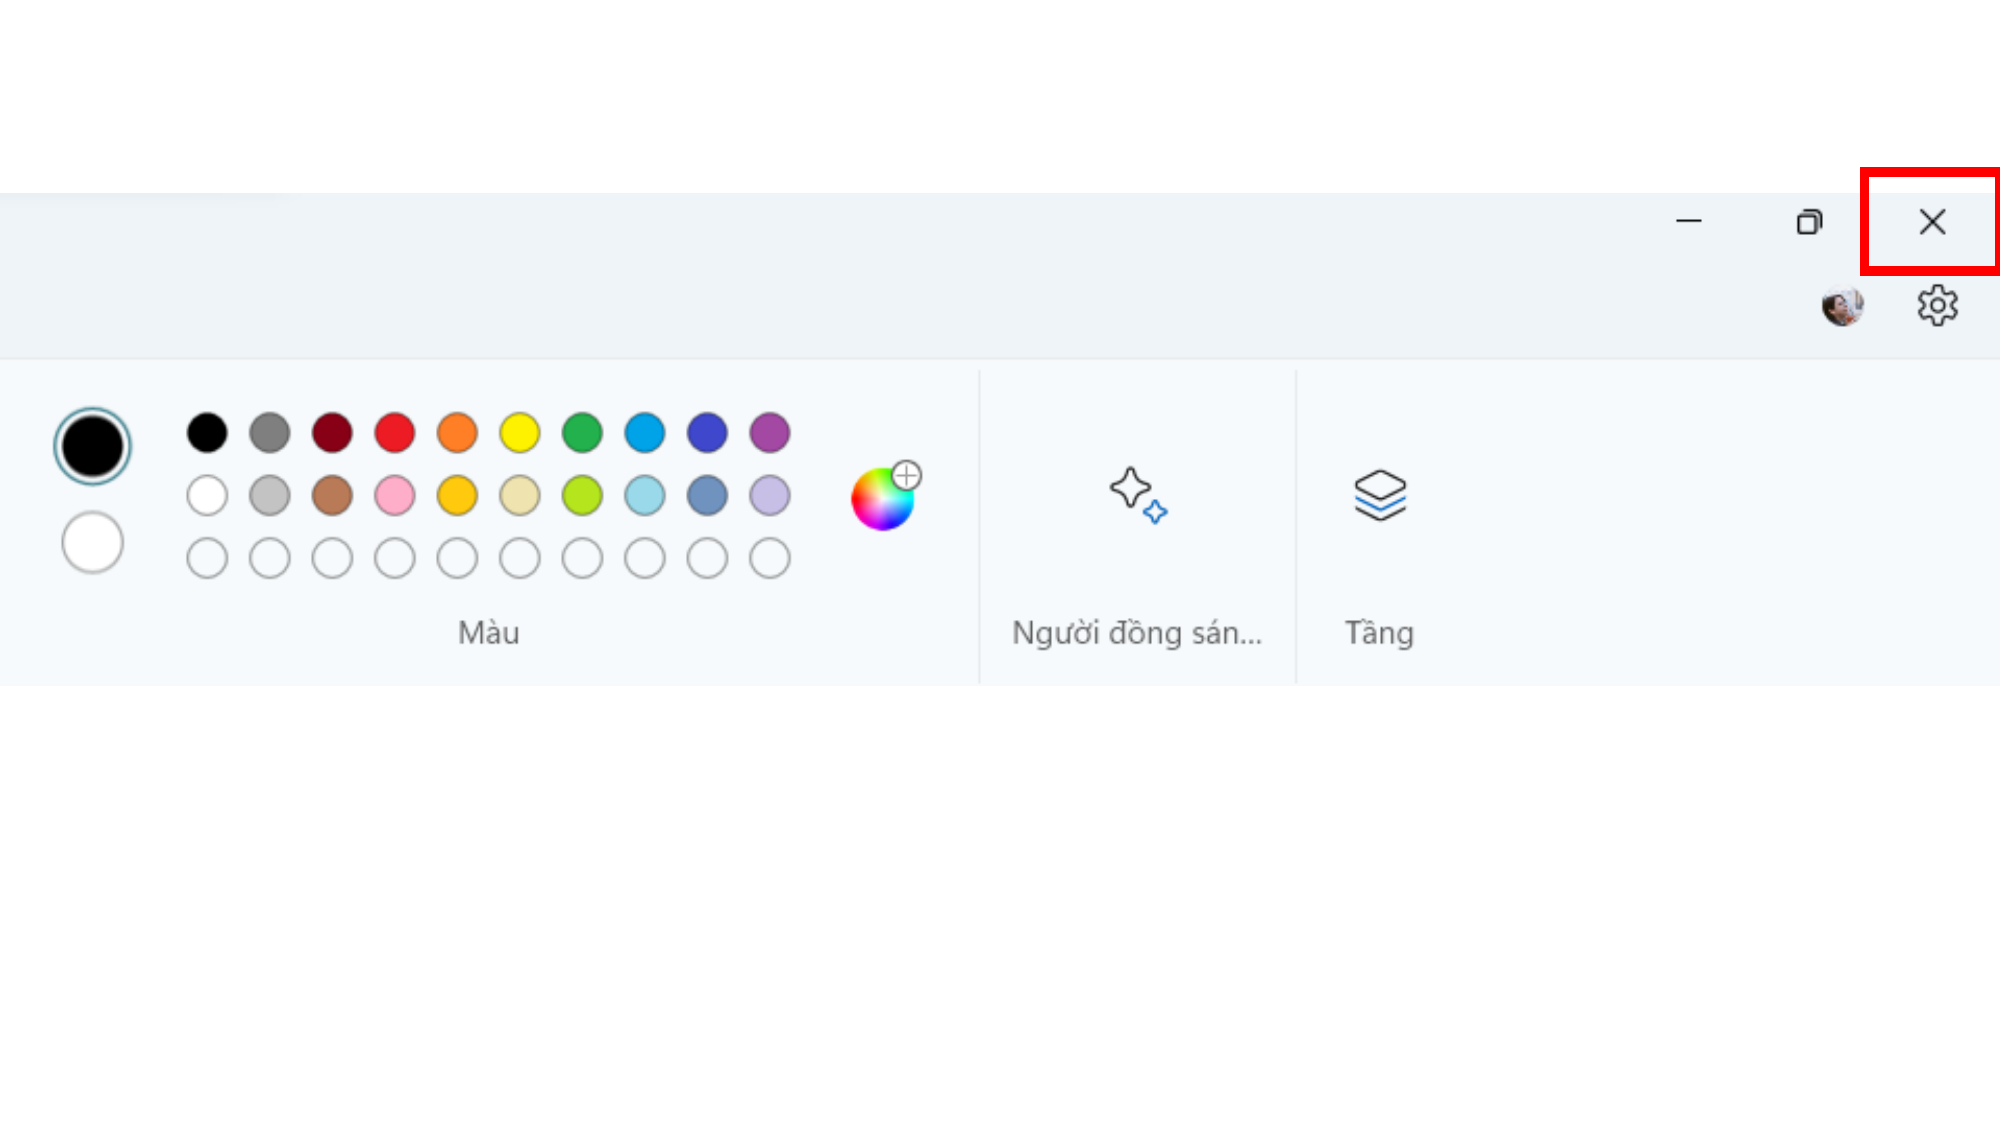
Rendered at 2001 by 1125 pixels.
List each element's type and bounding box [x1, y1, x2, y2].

picture [0, 193, 2000, 686]
text_box [1864, 171, 2000, 193]
